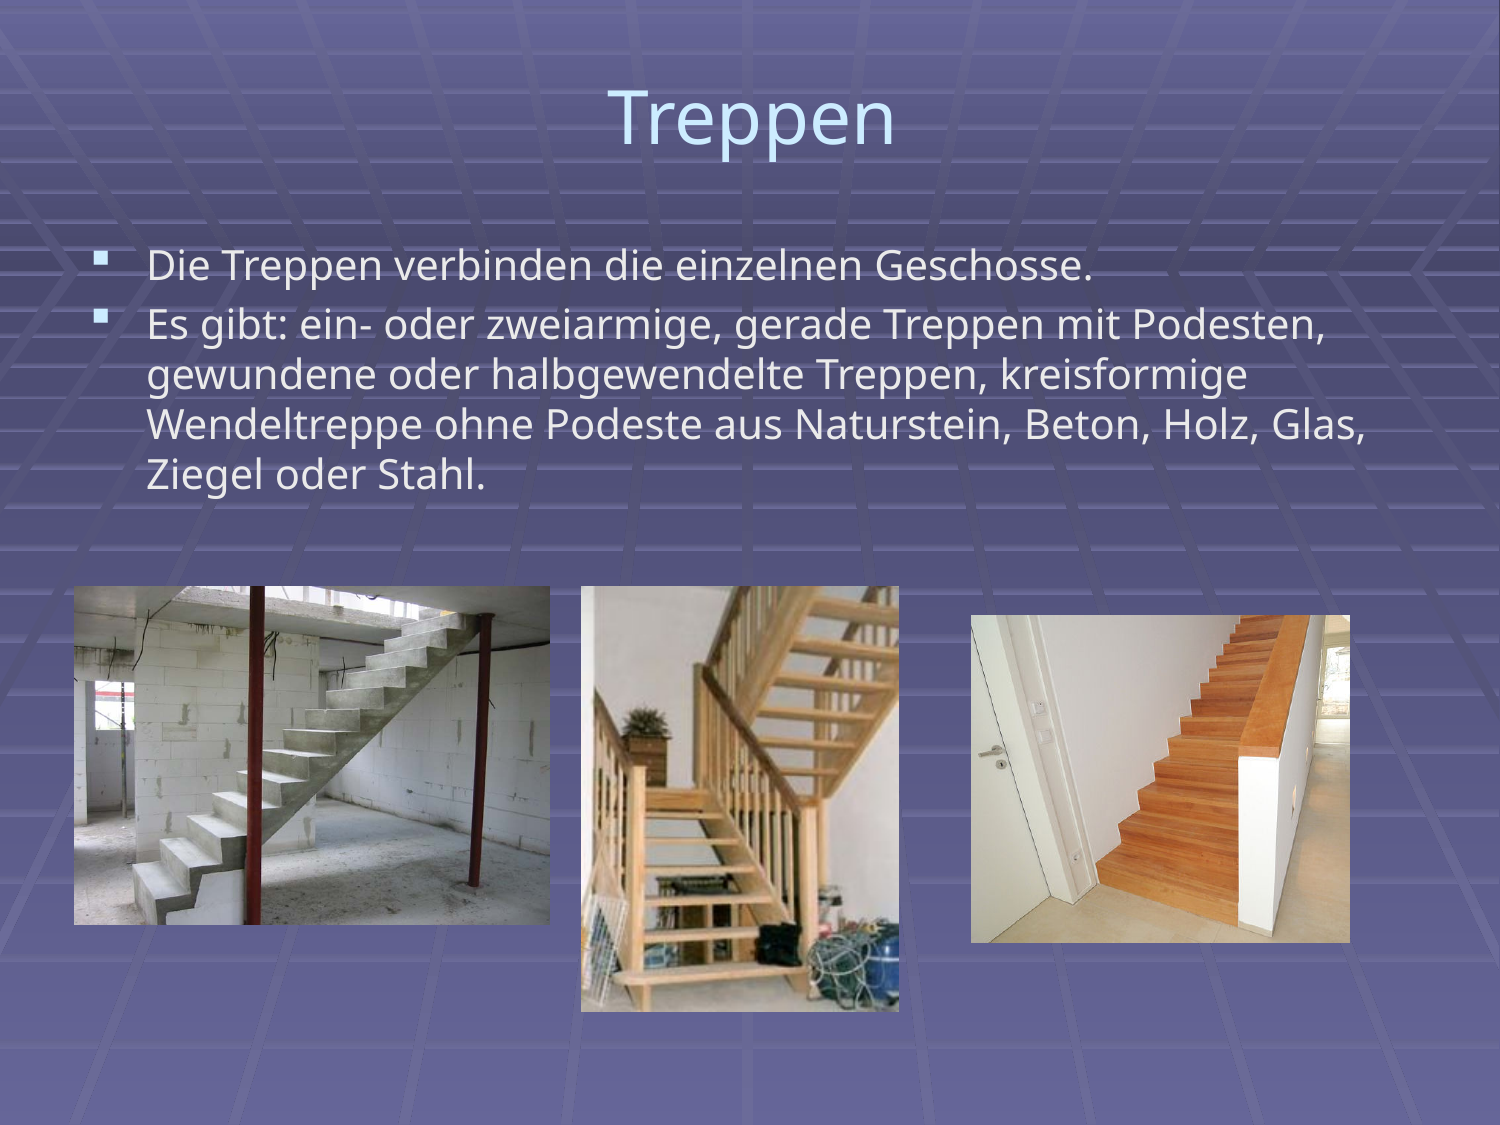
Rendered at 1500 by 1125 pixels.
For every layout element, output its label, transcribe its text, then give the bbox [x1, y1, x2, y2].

title Treppen [77, 20, 1428, 209]
picture [74, 585, 551, 925]
picture [971, 615, 1351, 943]
picture [581, 585, 899, 1012]
list Die Treppen verbinden die einzelnen Geschosse. Es gibt: ein- oder zweiarmige, gerade Treppen mit Podesten, gewundene oder halbgewendelte Treppen, kreisformige Wendeltreppe ohne Podeste aus Naturstein, Beton, Holz, Glas, Ziegel oder Stahl. [74, 231, 1425, 1001]
